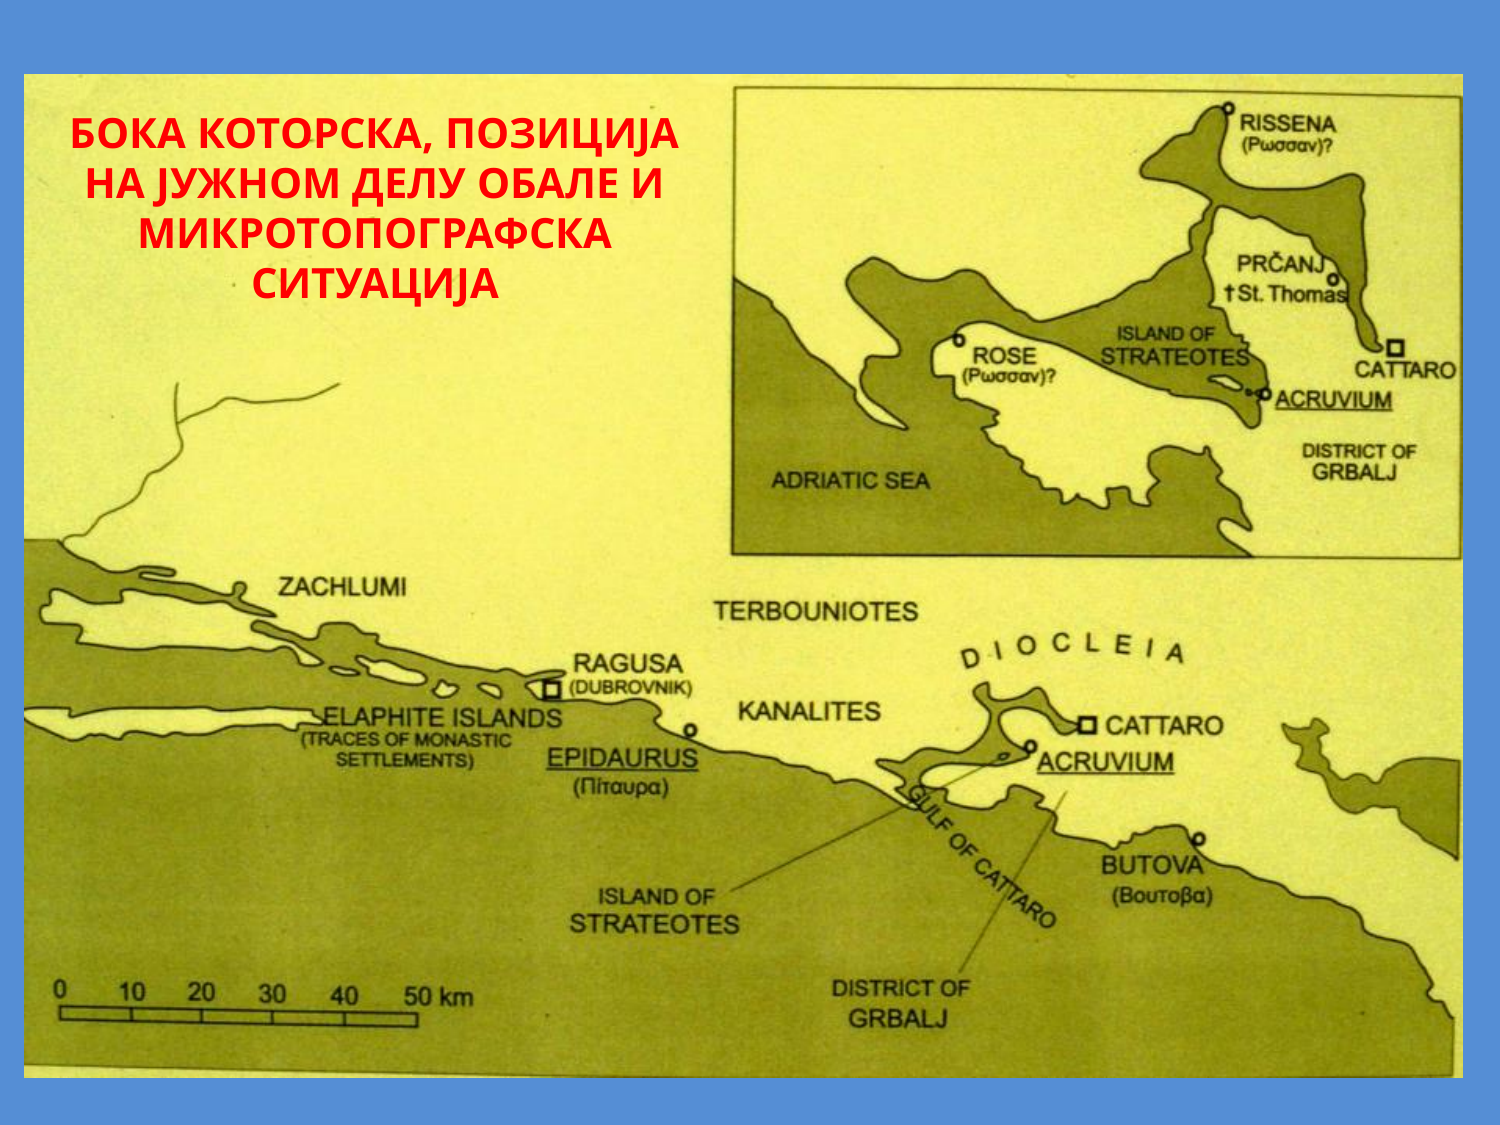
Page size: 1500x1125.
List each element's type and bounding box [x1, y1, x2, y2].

picture [24, 74, 1463, 1078]
